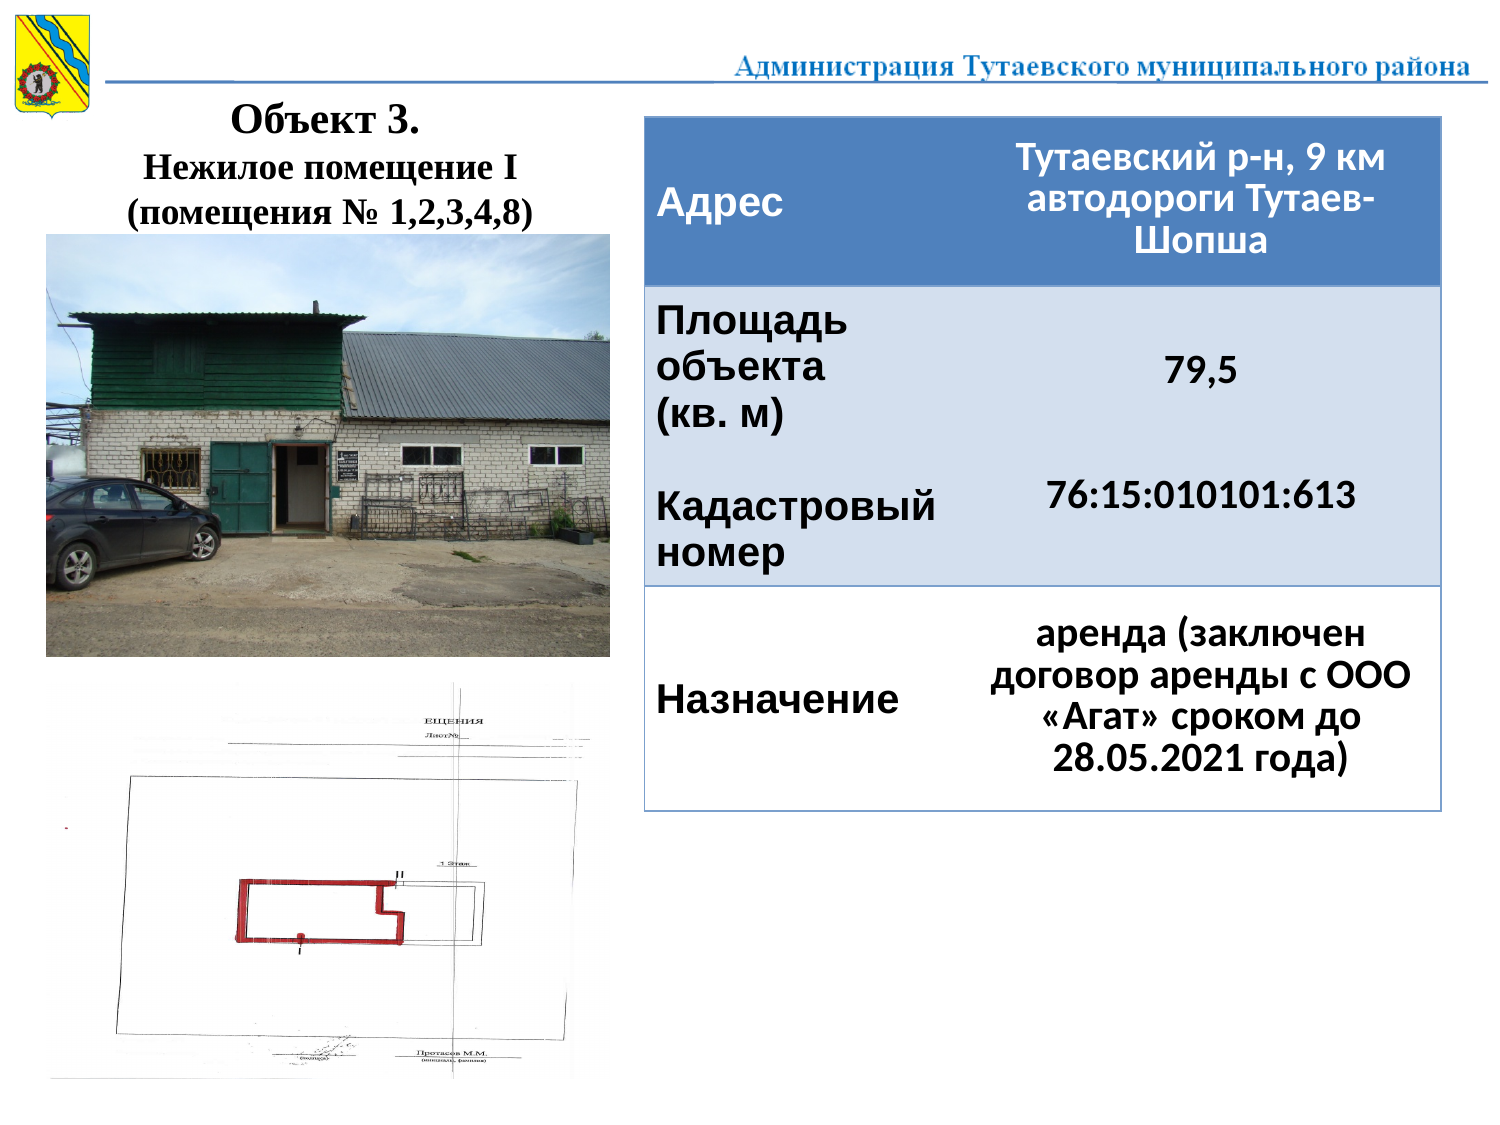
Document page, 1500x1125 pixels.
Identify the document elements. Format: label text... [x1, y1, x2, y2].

table_cell Назначение [645, 587, 961, 810]
picture [46, 682, 610, 1079]
table_header Адрес [645, 118, 961, 285]
picture [714, 35, 1500, 86]
table_header Тутаевский р-н, 9 км автодороги Тутаев-Шопша [961, 118, 1440, 285]
table_cell аренда (заключен договор аренды с ООО «Агат» сроком до 28.05.2021 года) [961, 587, 1440, 810]
table_cell Площадь объекта (кв. м) Кадастровый номер [645, 287, 961, 585]
table_cell 79,5 76:15:010101:613 [961, 287, 1440, 585]
text_box Объект 3. Нежилое помещение I (помещения № 1,2,3,4,8) [35, 82, 626, 240]
picture [11, 11, 94, 121]
picture [46, 234, 610, 657]
